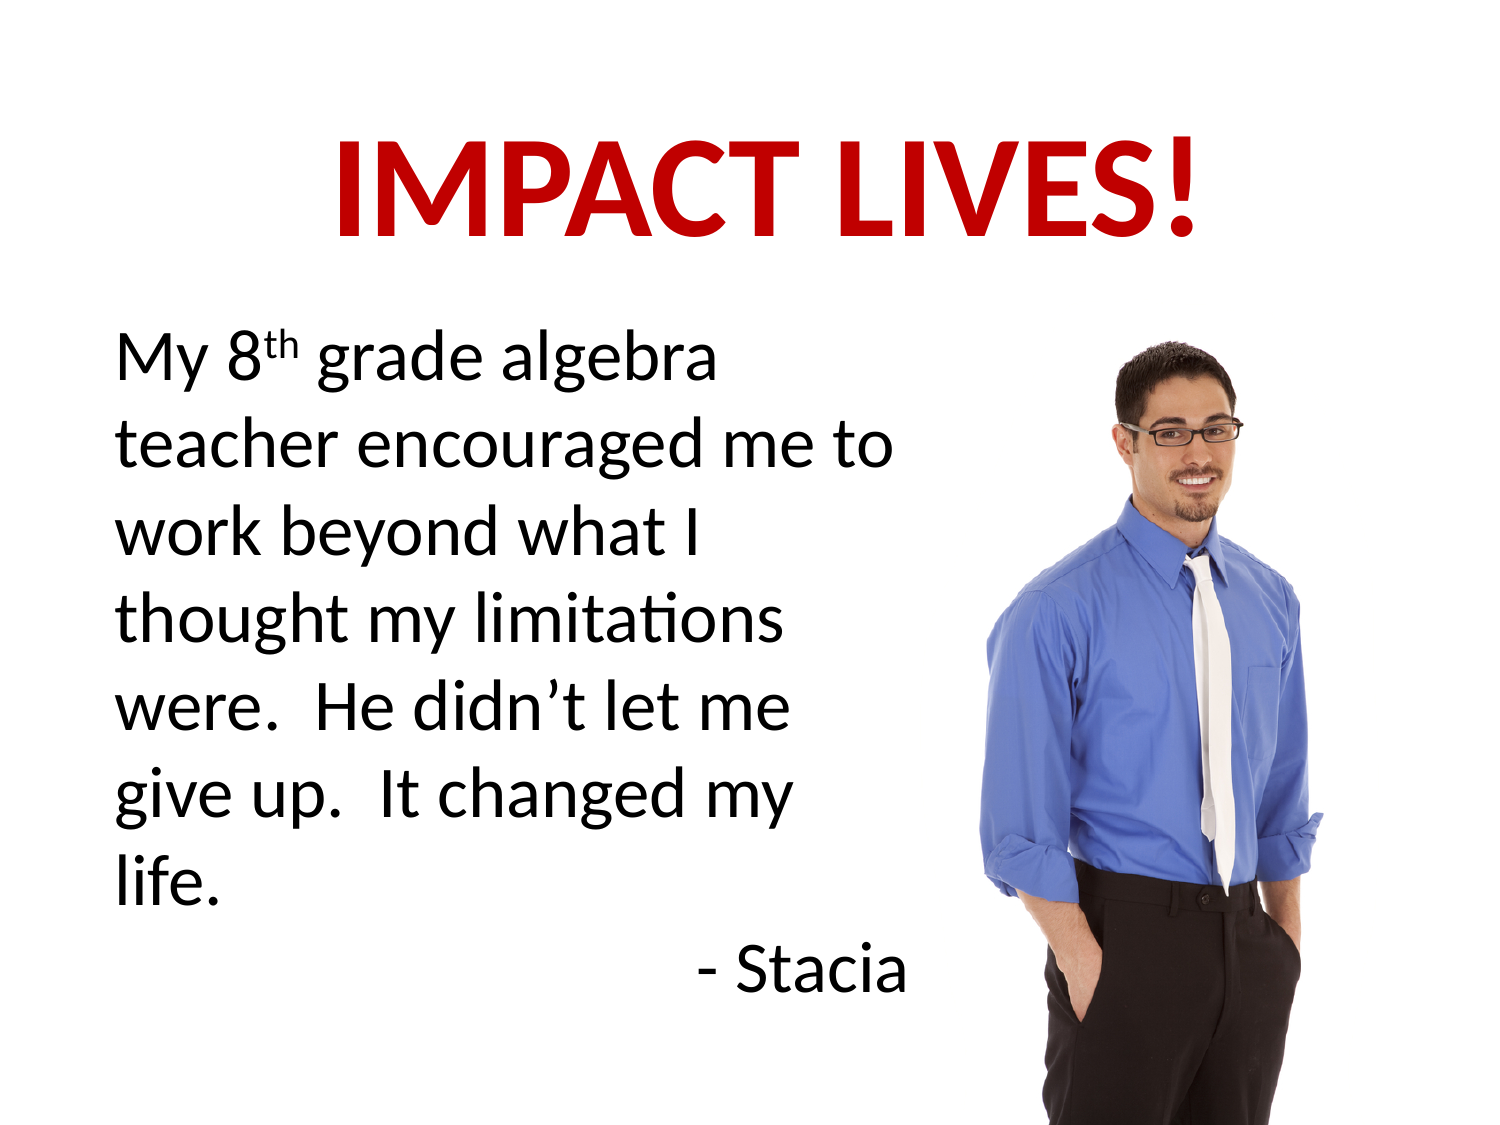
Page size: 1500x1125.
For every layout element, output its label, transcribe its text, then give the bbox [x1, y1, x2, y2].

picture [887, 241, 1477, 1125]
text_box My 8th grade algebra teacher encouraged me to work beyond what I thought my limitations were. He didn’t let me give up. It changed my life. - Stacia [99, 299, 882, 1015]
text_box Impact Lives! [124, 83, 1413, 273]
